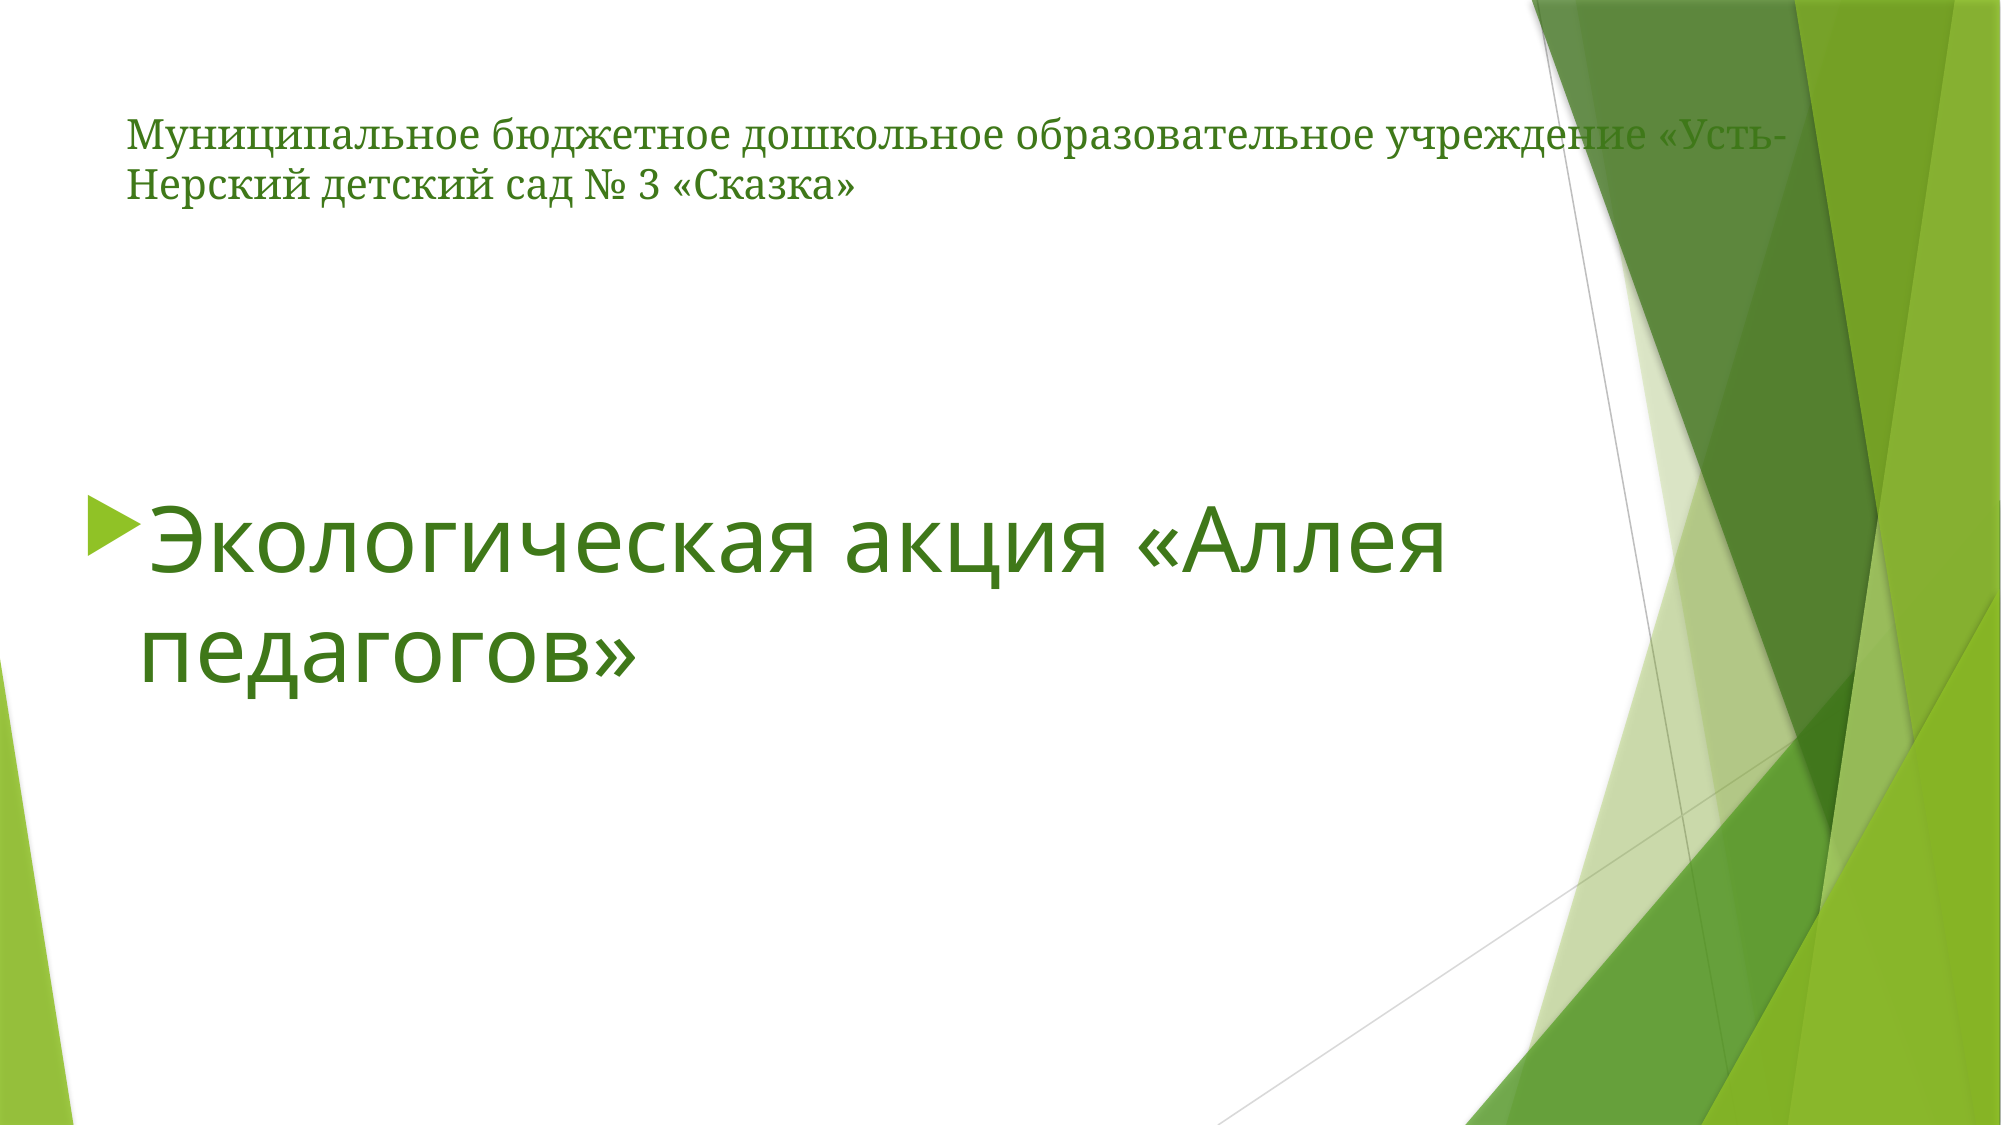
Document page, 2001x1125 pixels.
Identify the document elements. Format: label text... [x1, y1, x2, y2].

title Муниципальное бюджетное дошкольное образовательное учреждение «Усть- Нерский детский сад № 3 «Сказка» [111, 99, 1850, 317]
list Экологическая акция «Аллея педагогов» [66, 472, 1976, 1110]
